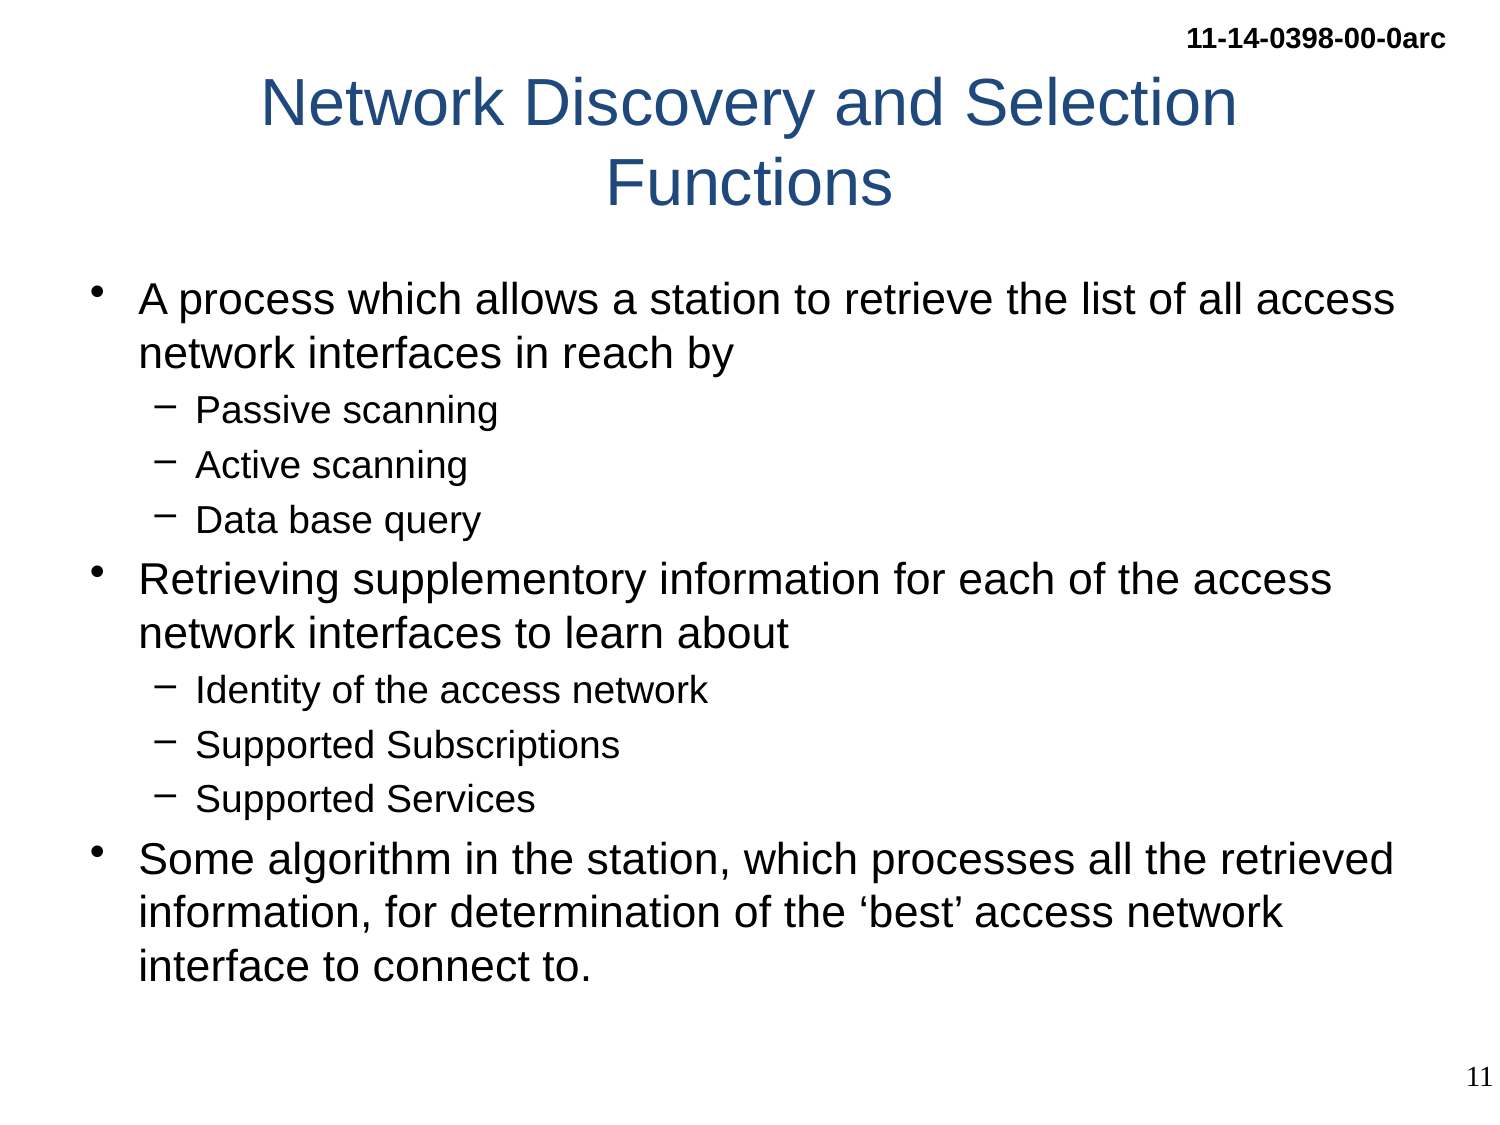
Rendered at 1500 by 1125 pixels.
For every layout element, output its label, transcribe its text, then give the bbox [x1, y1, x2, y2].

title Network Discovery and Selection Functions [75, 45, 1425, 233]
list A process which allows a station to retrieve the list of all access network interfaces in reach by Passive scanning Active scanning Data base query Retrieving supplementory information for each of the access network interfaces to learn about Identity of the access network Supported Subscriptions Supported Services Some algorithm in the station, which processes all the retrieved information, for determination of the ‘best’ access network interface to connect to. [75, 262, 1425, 1005]
